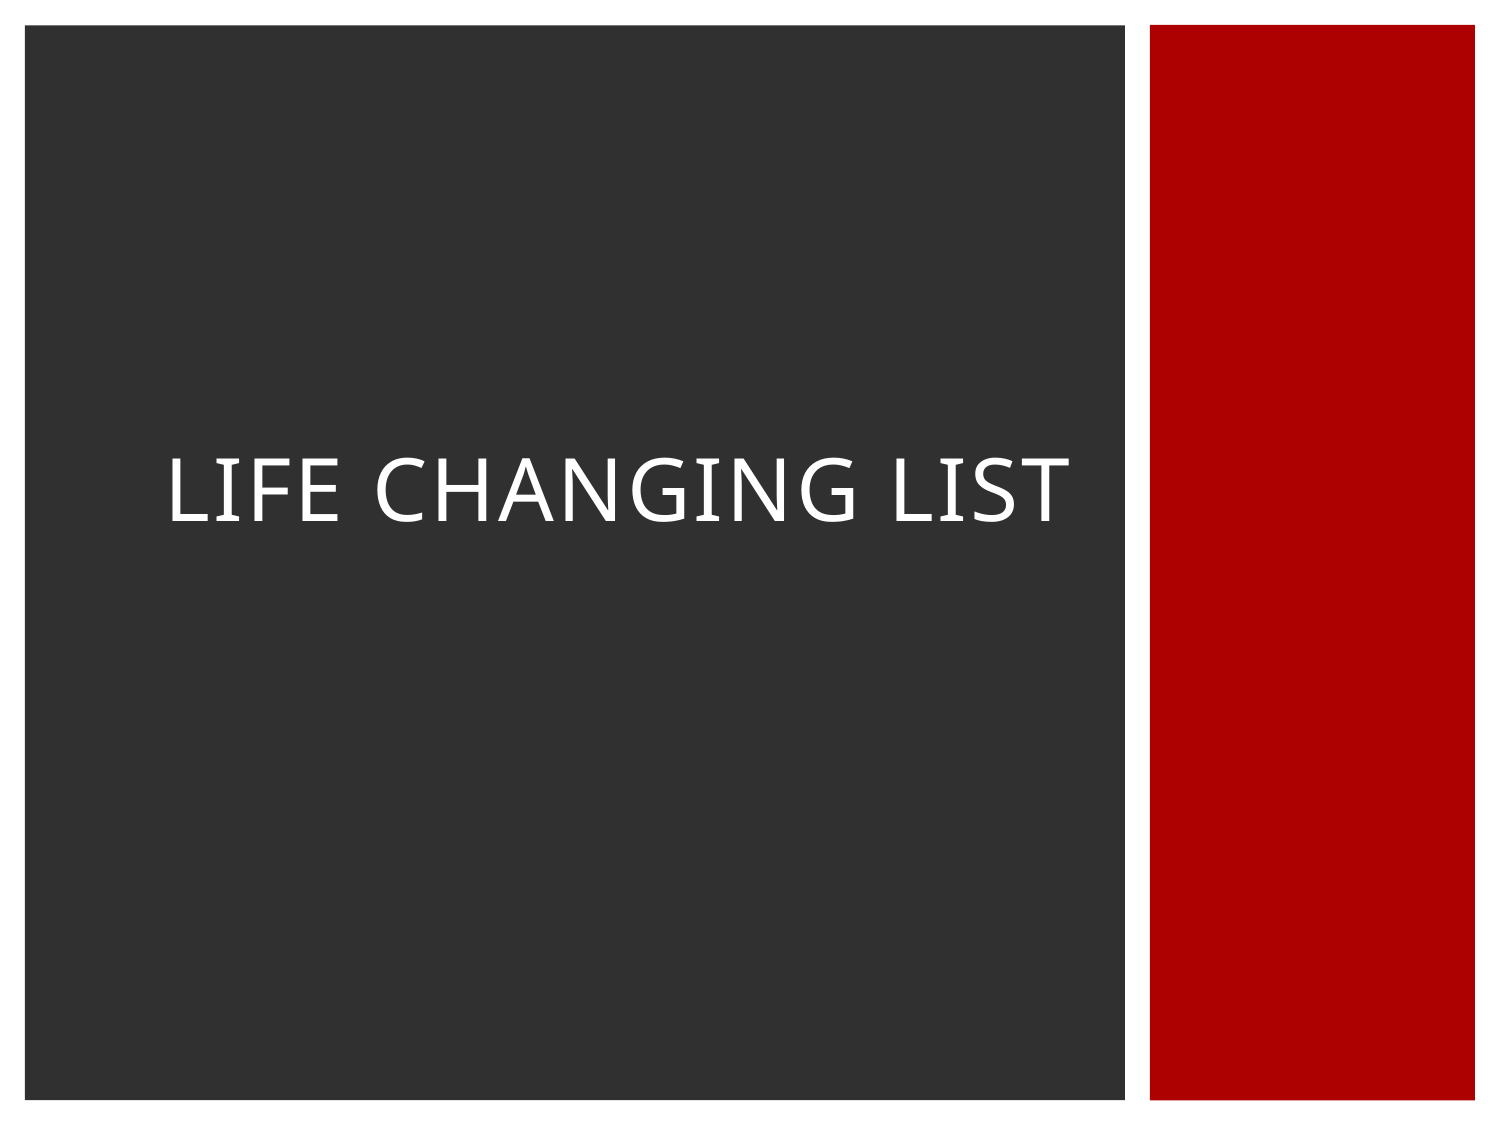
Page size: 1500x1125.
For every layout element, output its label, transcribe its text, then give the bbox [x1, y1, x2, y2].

title Life changing list [75, 336, 1113, 637]
